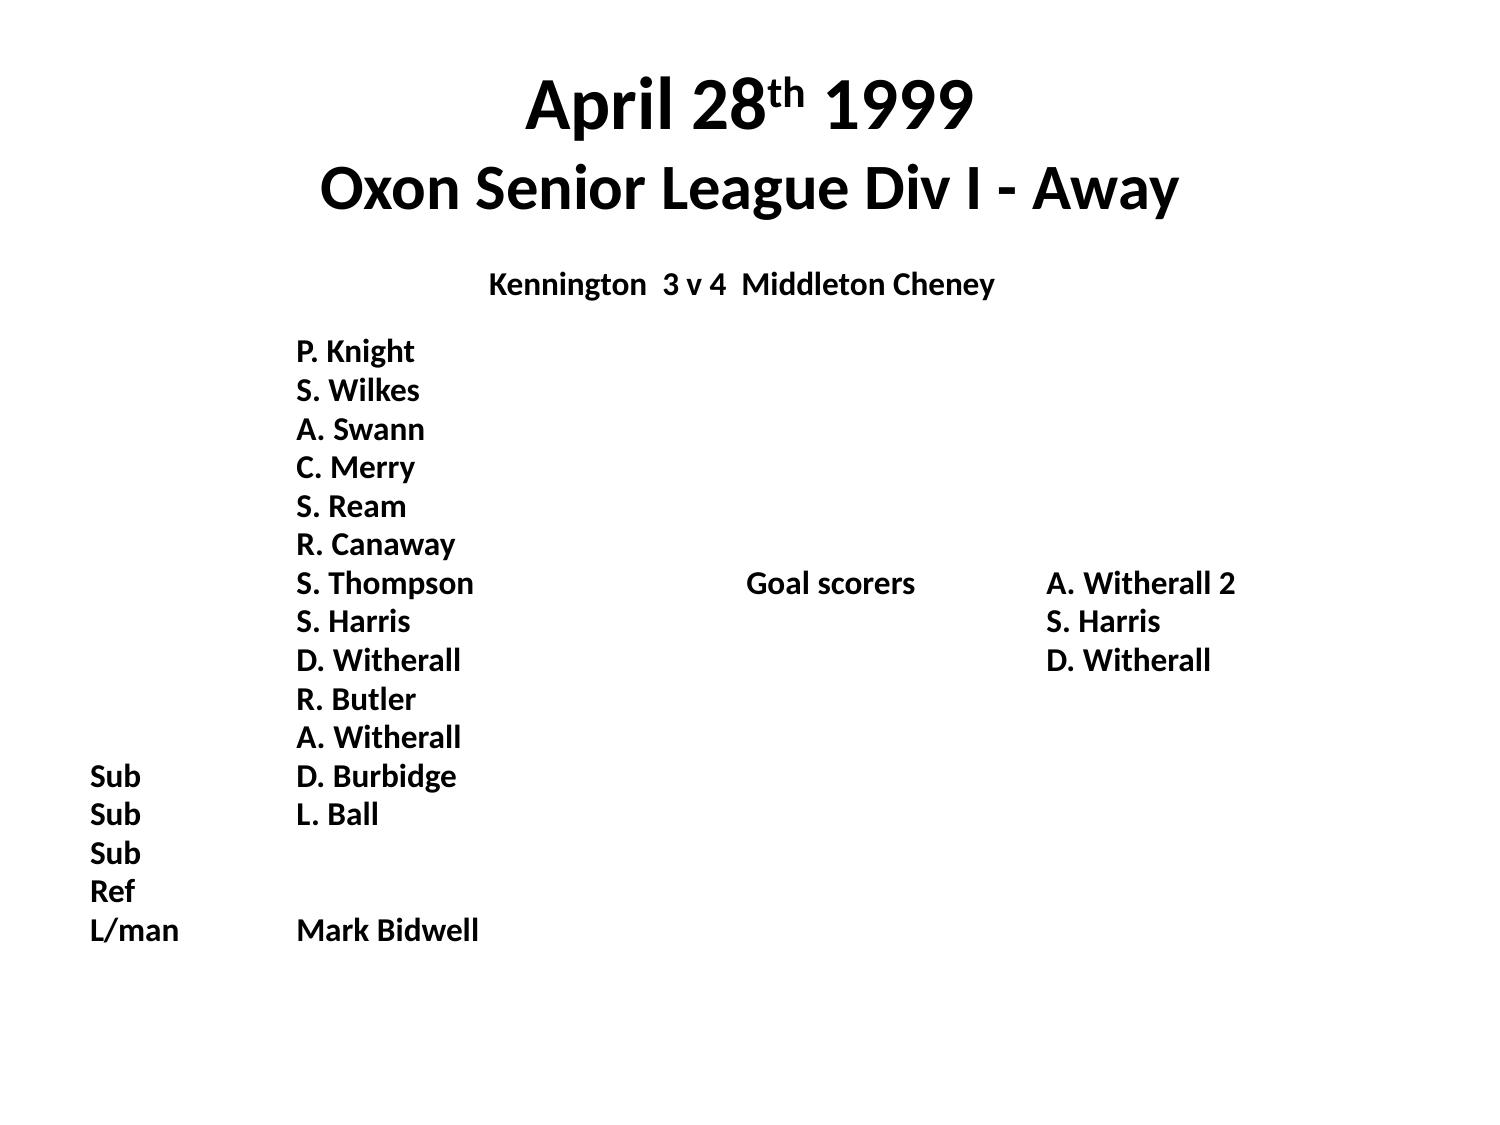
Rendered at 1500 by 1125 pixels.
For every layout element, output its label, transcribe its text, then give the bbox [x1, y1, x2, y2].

list Kennington 3 v 4 Middleton Cheney P. Knight S. Wilkes A. Swann C. Merry S. Ream R. Canaway S. Thompson Goal scorers A. Witherall 2 S. Harris S. Harris D. Witherall D. Witherall R. Butler A. Witherall Sub D. Burbidge Sub L. Ball Sub Ref L/man Mark Bidwell [75, 262, 1425, 1005]
title April 28th 1999 Oxon Senior League Div I - Away [75, 45, 1425, 233]
